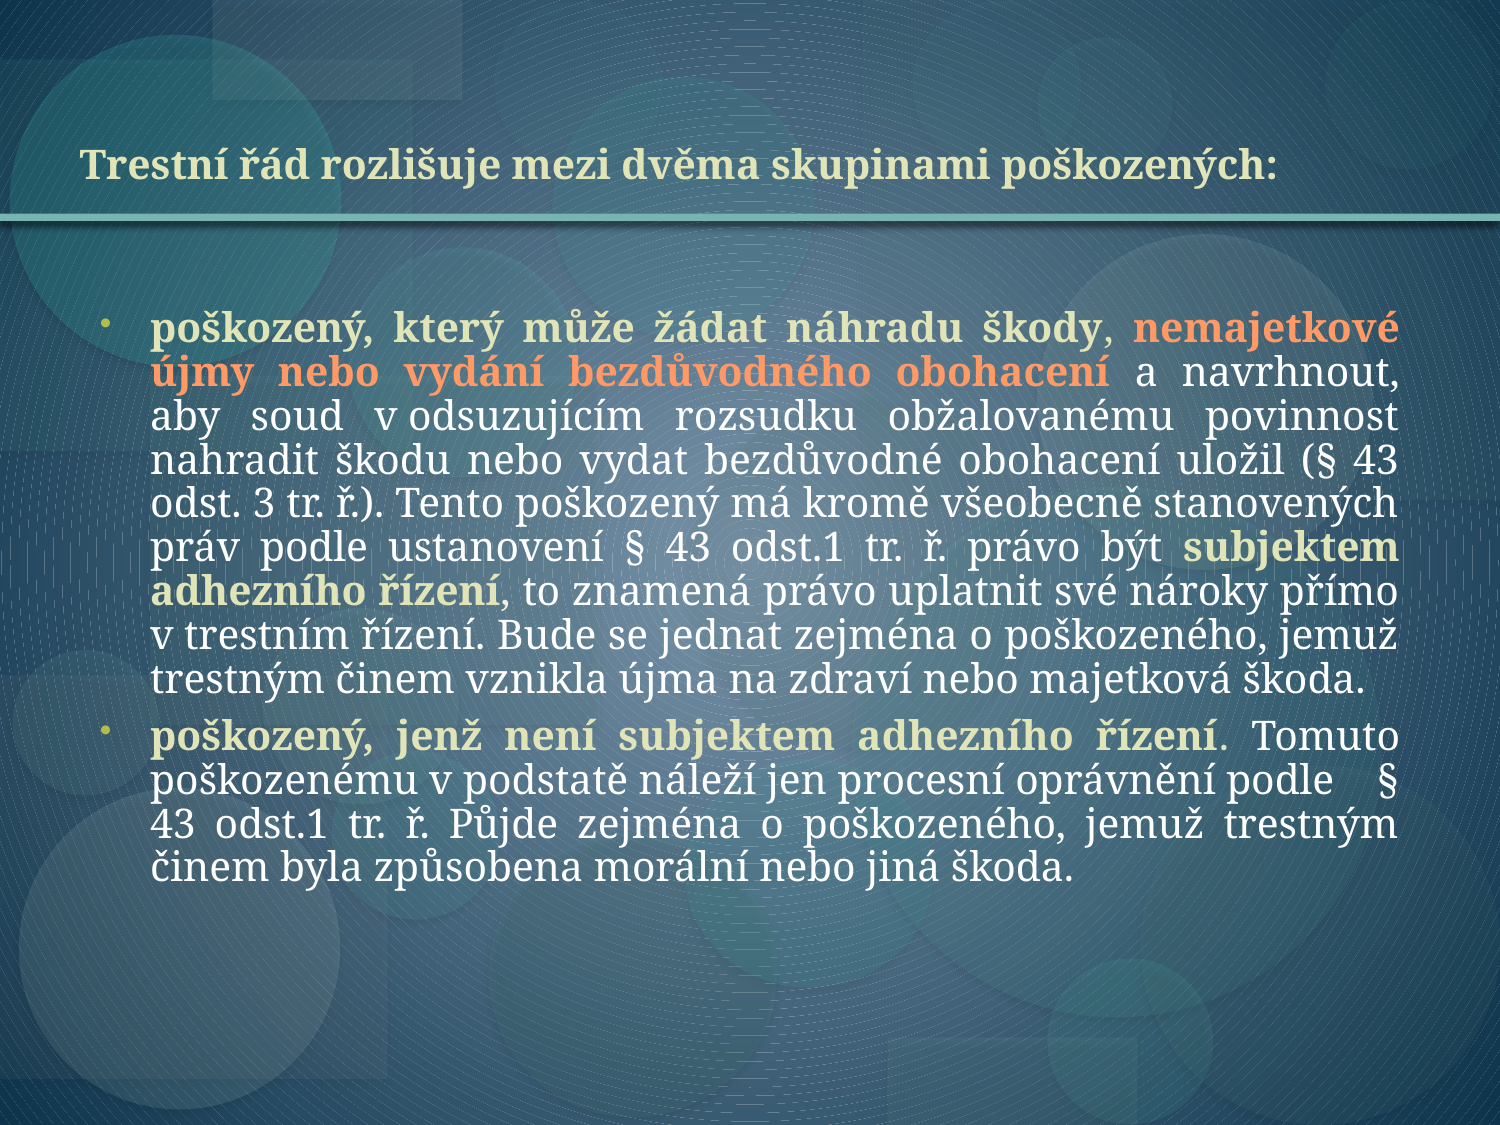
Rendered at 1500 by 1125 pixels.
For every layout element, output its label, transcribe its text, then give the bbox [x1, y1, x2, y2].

list Trestní řád rozlišuje mezi dvěma skupinami poškozených: poškozený, který může žádat náhradu škody, nemajetkové újmy nebo vydání bezdůvodného obohacení a navrhnout, aby soud v odsuzujícím rozsudku obžalovanému povinnost nahradit škodu nebo vydat bezdůvodné obohacení uložil (§ 43 odst. 3 tr. ř.). Tento poškozený má kromě všeobecně stanovených práv podle ustanovení § 43 odst.1 tr. ř. právo být subjektem adhezního řízení, to znamená právo uplatnit své nároky přímo v trestním řízení. Bude se jednat zejména o poškozeného, jemuž trestným činem vznikla újma na zdraví nebo majetková škoda. poškozený, jenž není subjektem adhezního řízení. Tomuto poškozenému v podstatě náleží jen procesní oprávnění podle § 43 odst.1 tr. ř. Půjde zejména o poškozeného, jemuž trestným činem byla způsobena morální nebo jiná škoda. [64, 137, 1415, 934]
